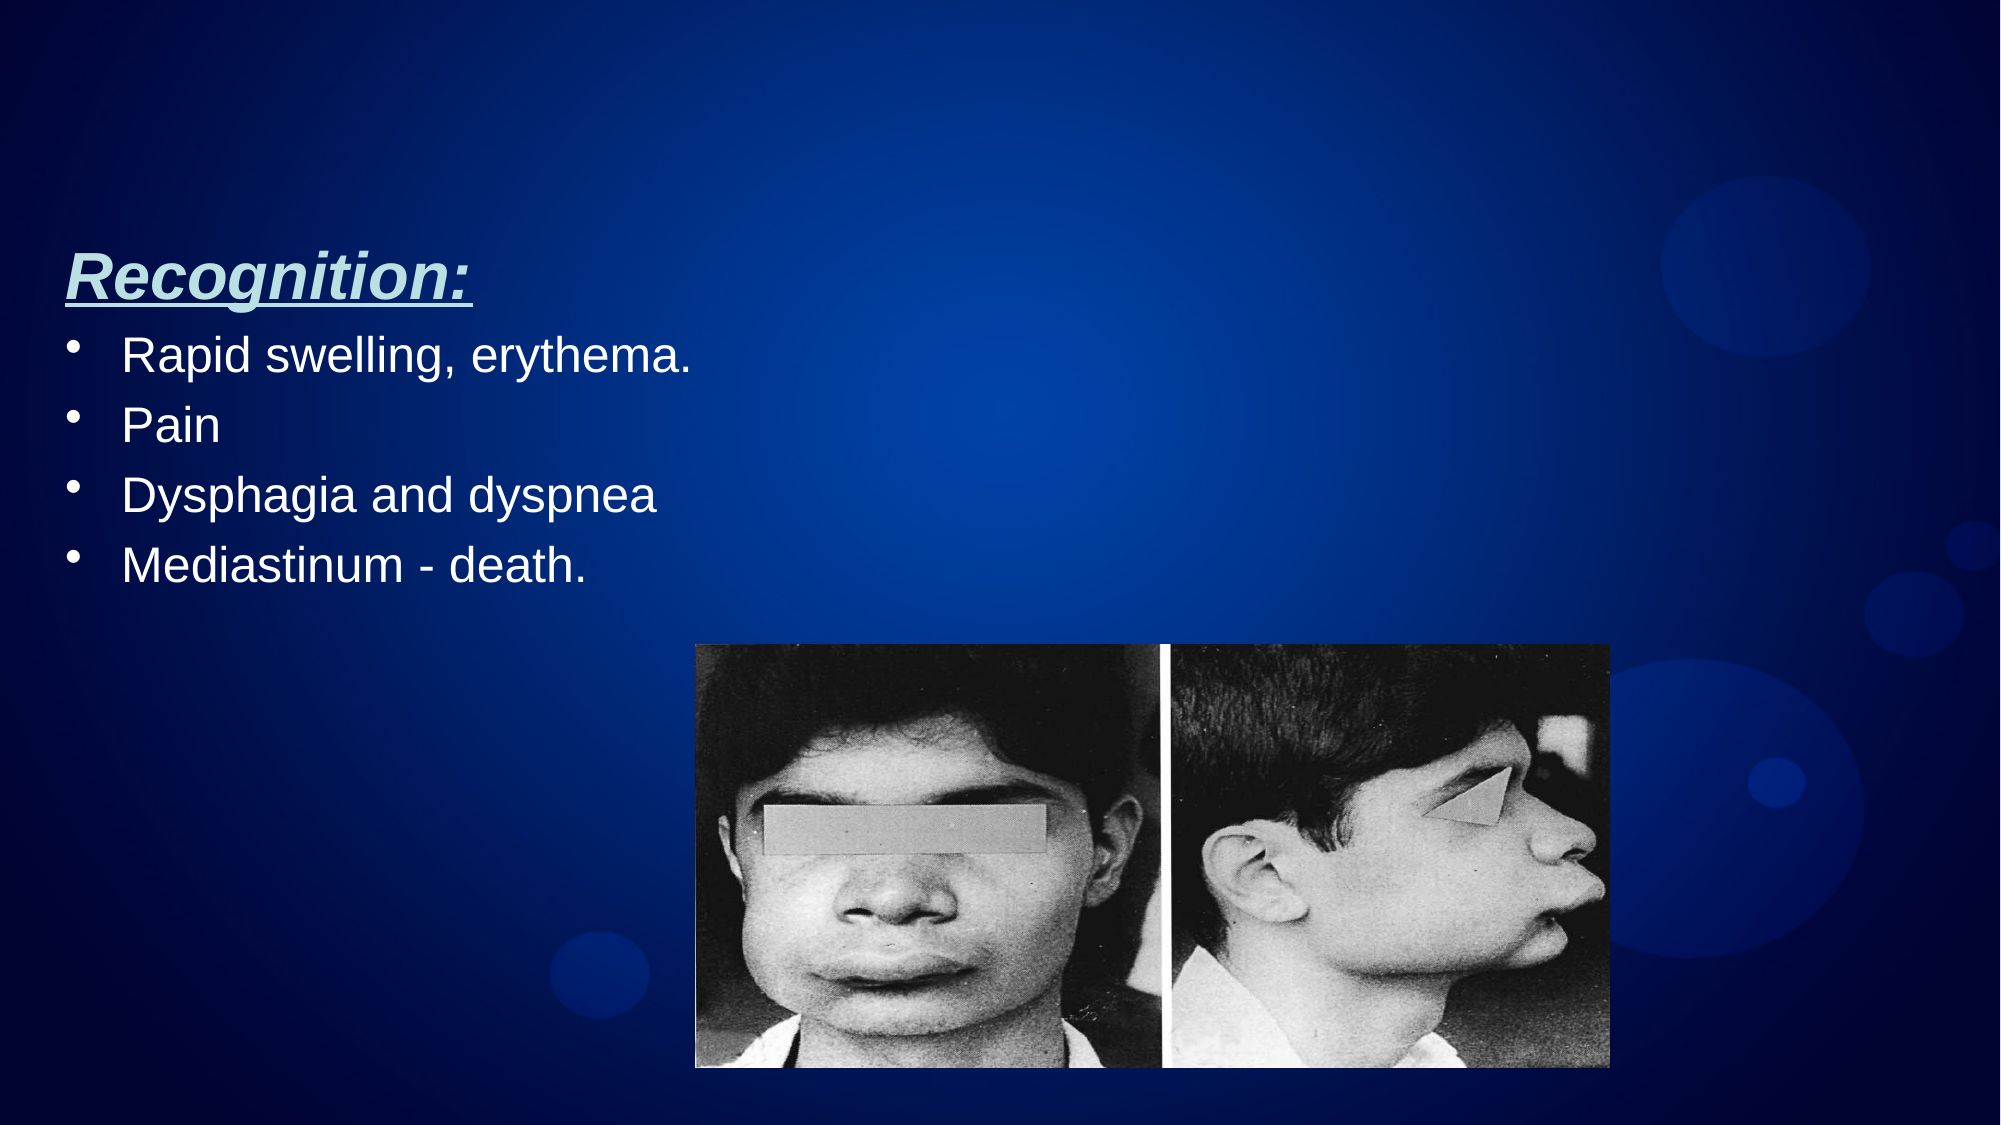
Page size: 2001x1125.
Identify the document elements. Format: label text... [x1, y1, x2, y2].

list Recognition: Rapid swelling, erythema. Pain Dysphagia and dyspnea Mediastinum - death. [49, 224, 1934, 1013]
picture [0, 0, 2001, 1125]
